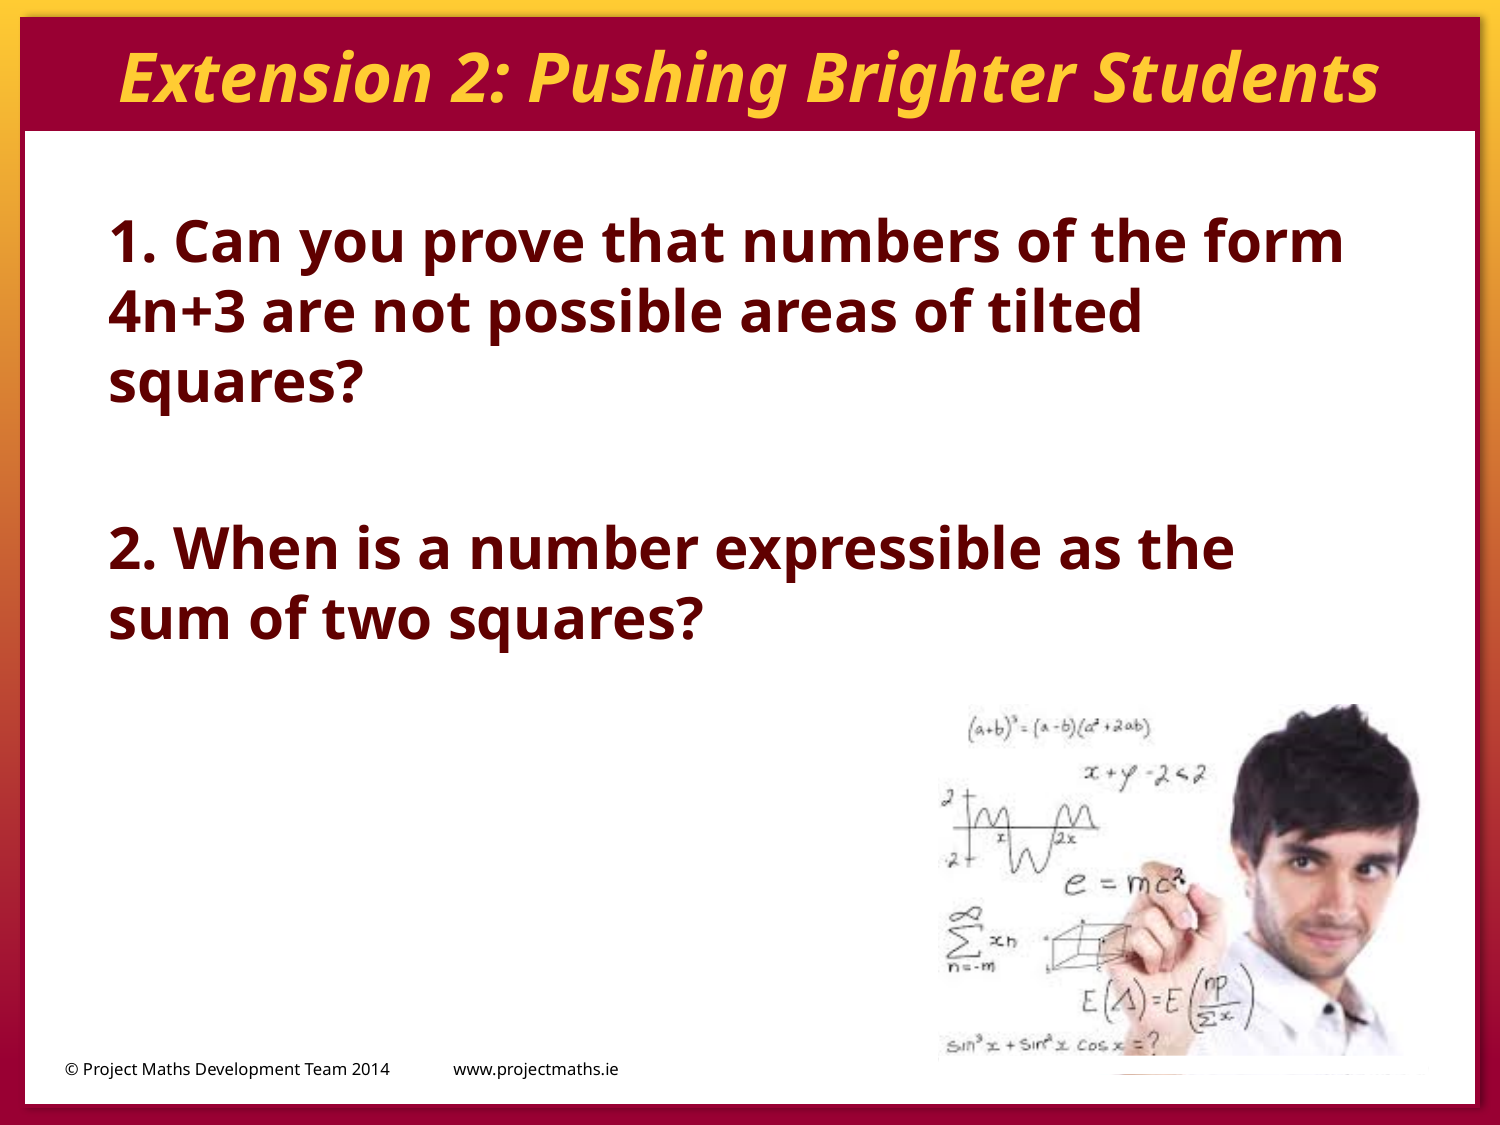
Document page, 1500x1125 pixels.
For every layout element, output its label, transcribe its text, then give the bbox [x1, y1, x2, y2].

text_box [938, 703, 1429, 1075]
text_box [4, 0, 29, 322]
title Extension 2: Pushing Brighter Students [811, 18, 1479, 131]
text_box 2. When is a number expressible as the sum of two squares? [93, 503, 1382, 659]
text_box 1. Can you prove that numbers of the form 4n+3 are not possible areas of tilted squares? [93, 196, 1382, 421]
text_box [29, 0, 811, 347]
footer © Project Maths Development Team 2014 www.projectmaths.ie [50, 1051, 638, 1112]
